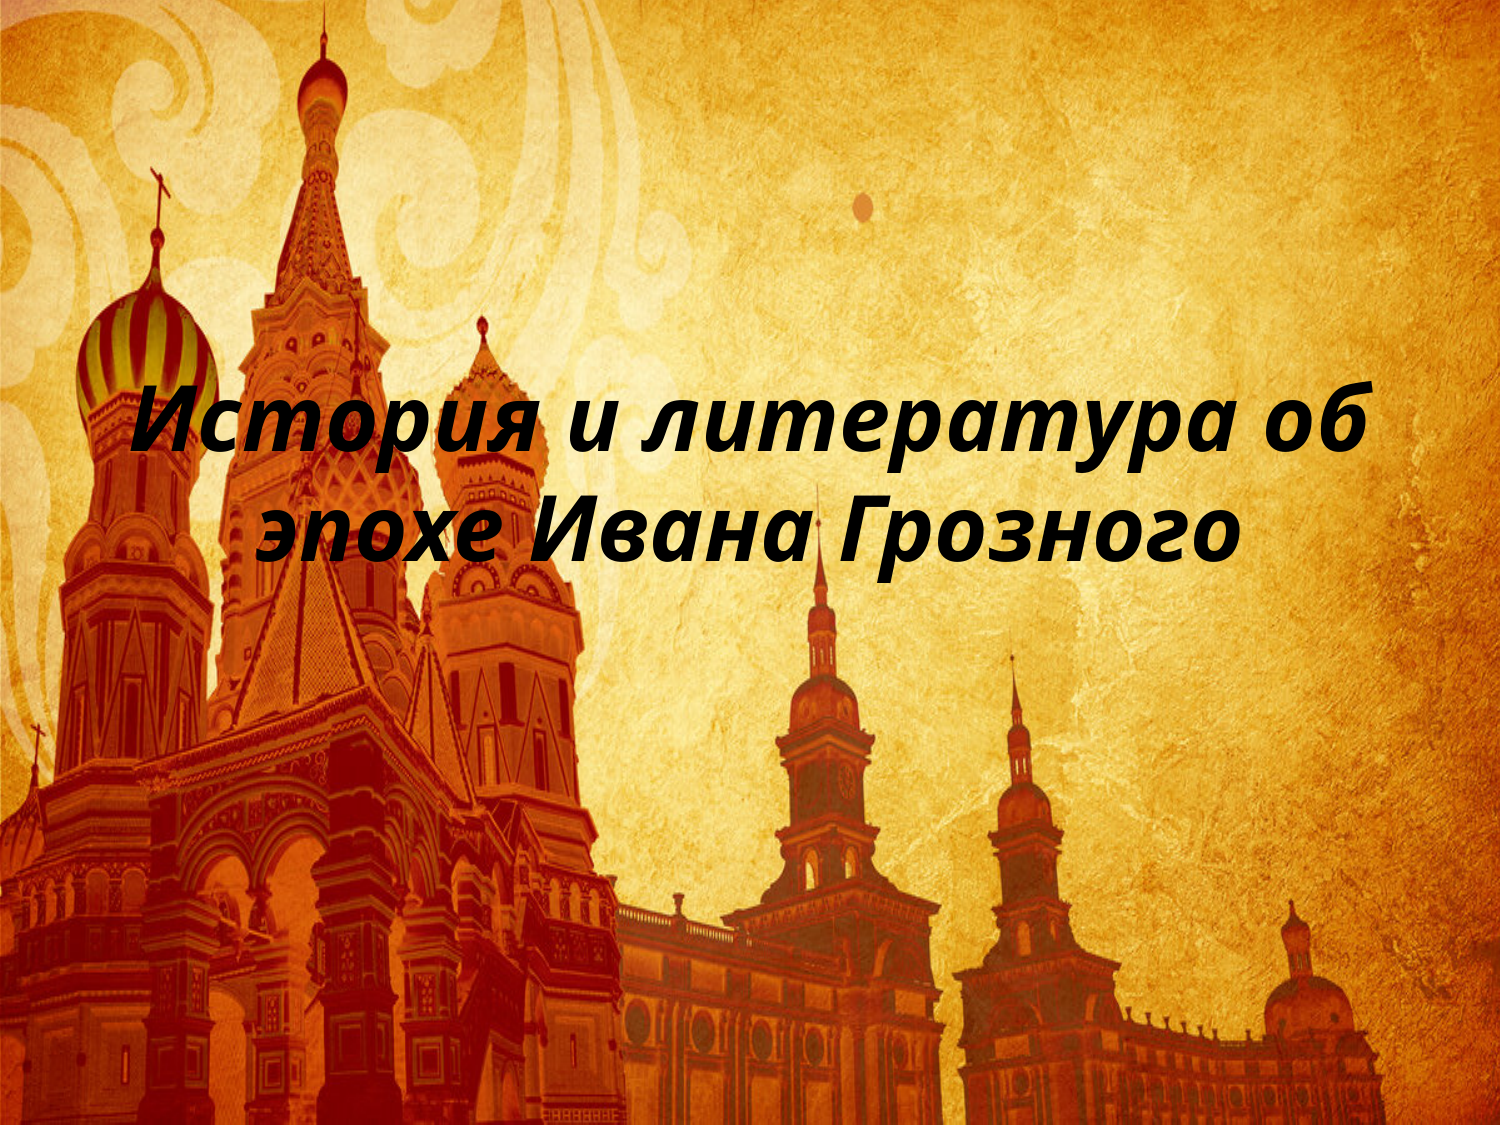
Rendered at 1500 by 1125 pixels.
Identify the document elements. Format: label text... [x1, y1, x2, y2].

picture [0, 0, 1500, 1125]
subtitle [225, 637, 1275, 925]
title История и литература об эпохе Ивана Грозного [112, 349, 1388, 591]
